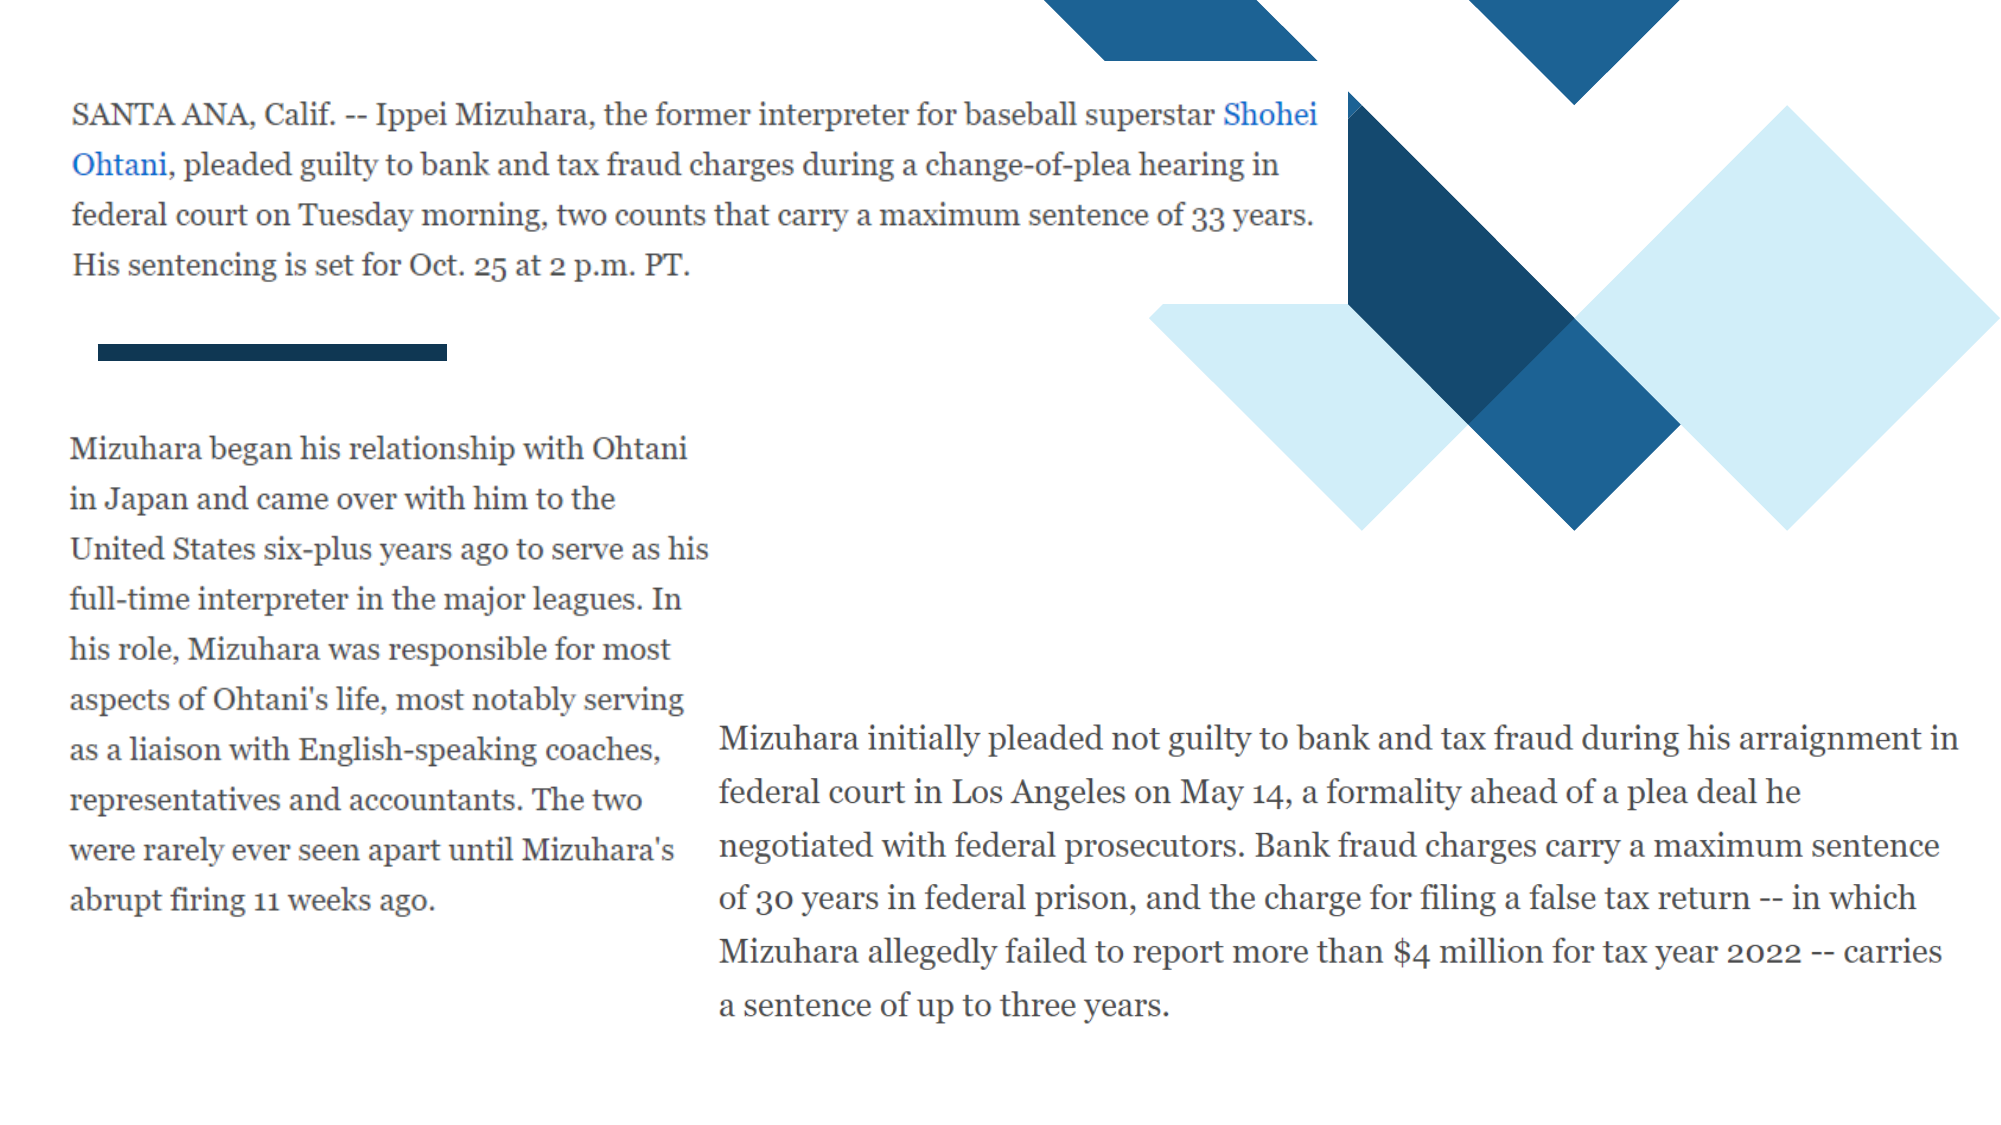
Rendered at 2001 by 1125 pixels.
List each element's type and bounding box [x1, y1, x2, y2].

picture [11, 403, 1989, 1039]
picture [29, 61, 1348, 304]
